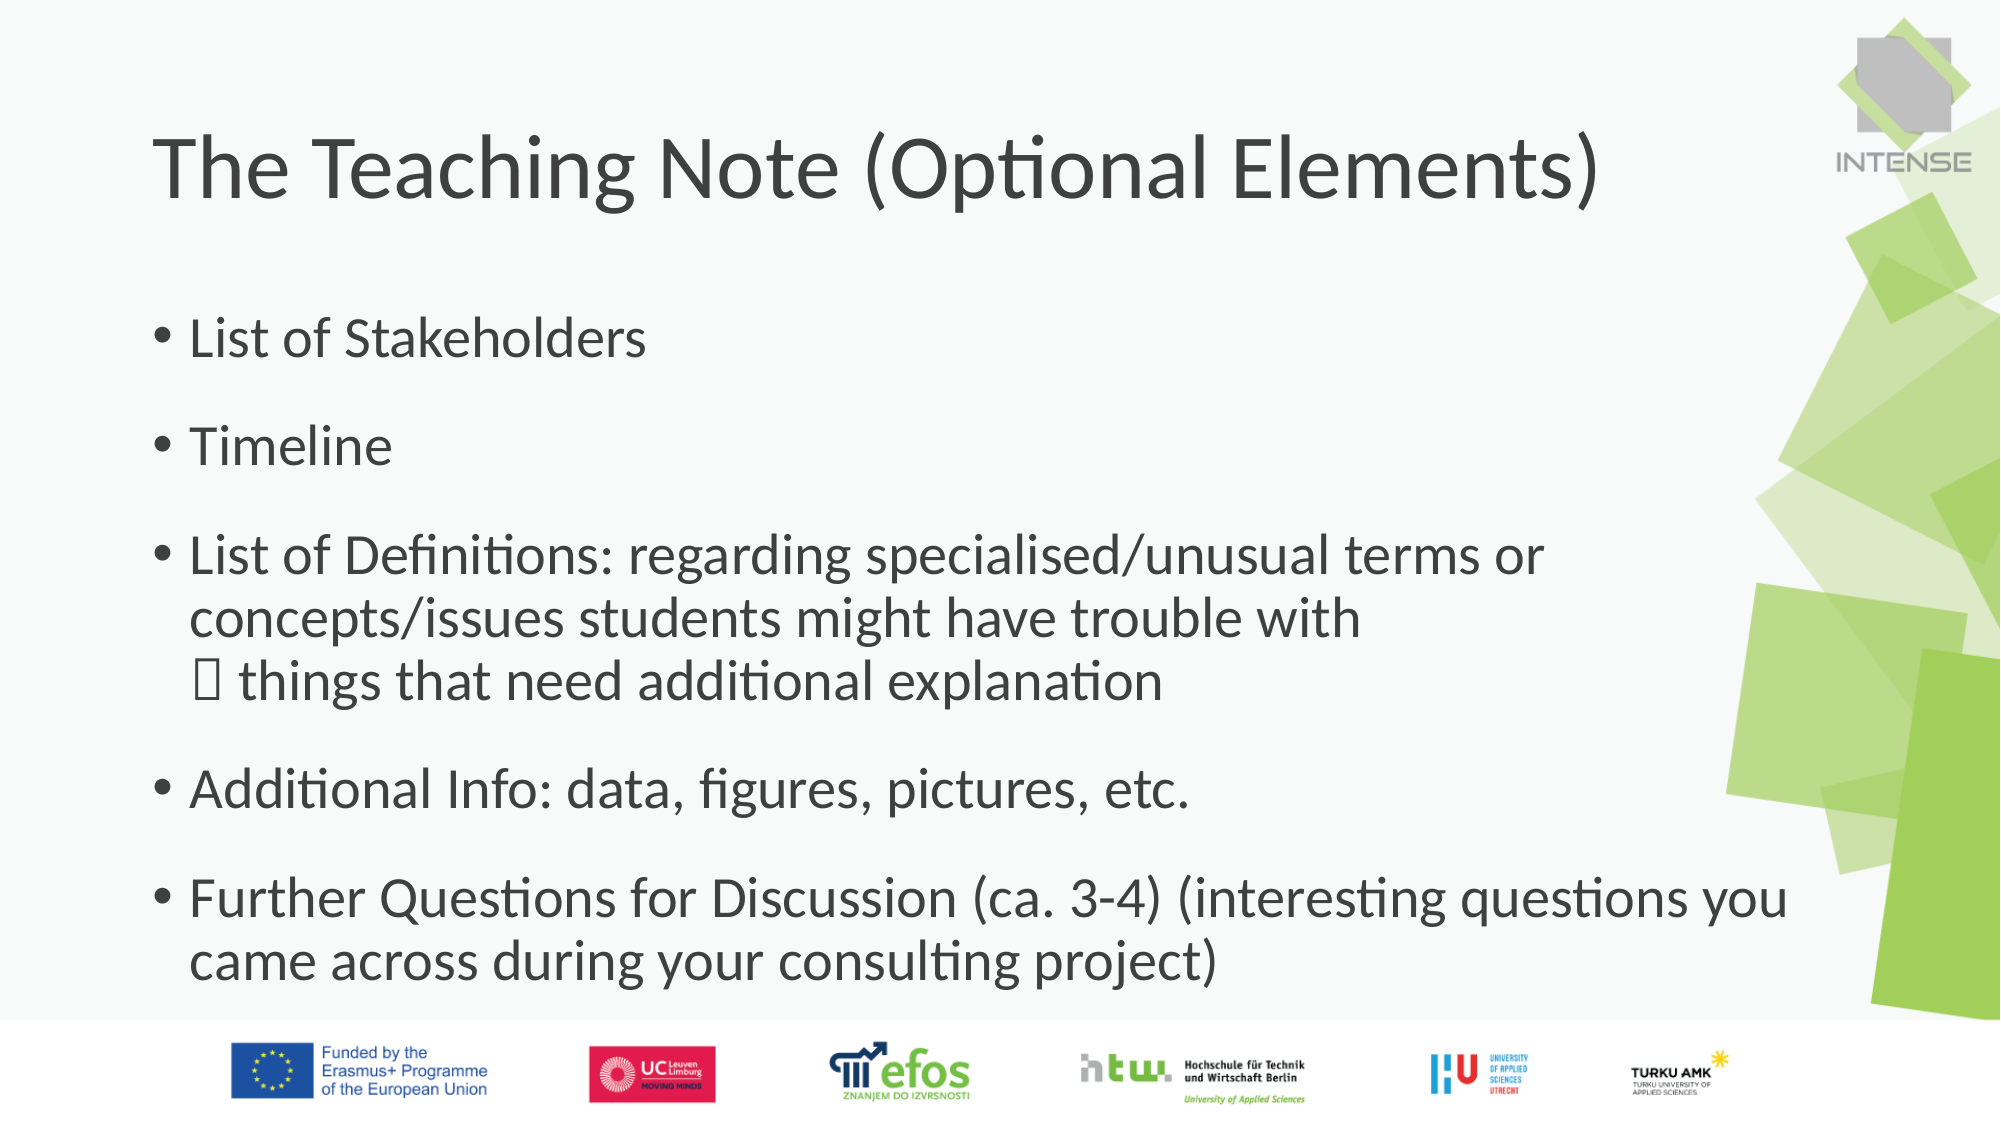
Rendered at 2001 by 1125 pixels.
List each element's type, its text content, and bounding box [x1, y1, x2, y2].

picture [0, 0, 2000, 1125]
list List of Stakeholders Timeline List of Definitions: regarding specialised/unusual terms or concepts/issues students might have trouble with  things that need additional explanation Additional Info: data, figures, pictures, etc. Further Questions for Discussion (ca. 3-4) (interesting questions you came across during your consulting project) [137, 299, 1863, 1014]
title The Teaching Note (Optional Elements) [137, 59, 1863, 278]
